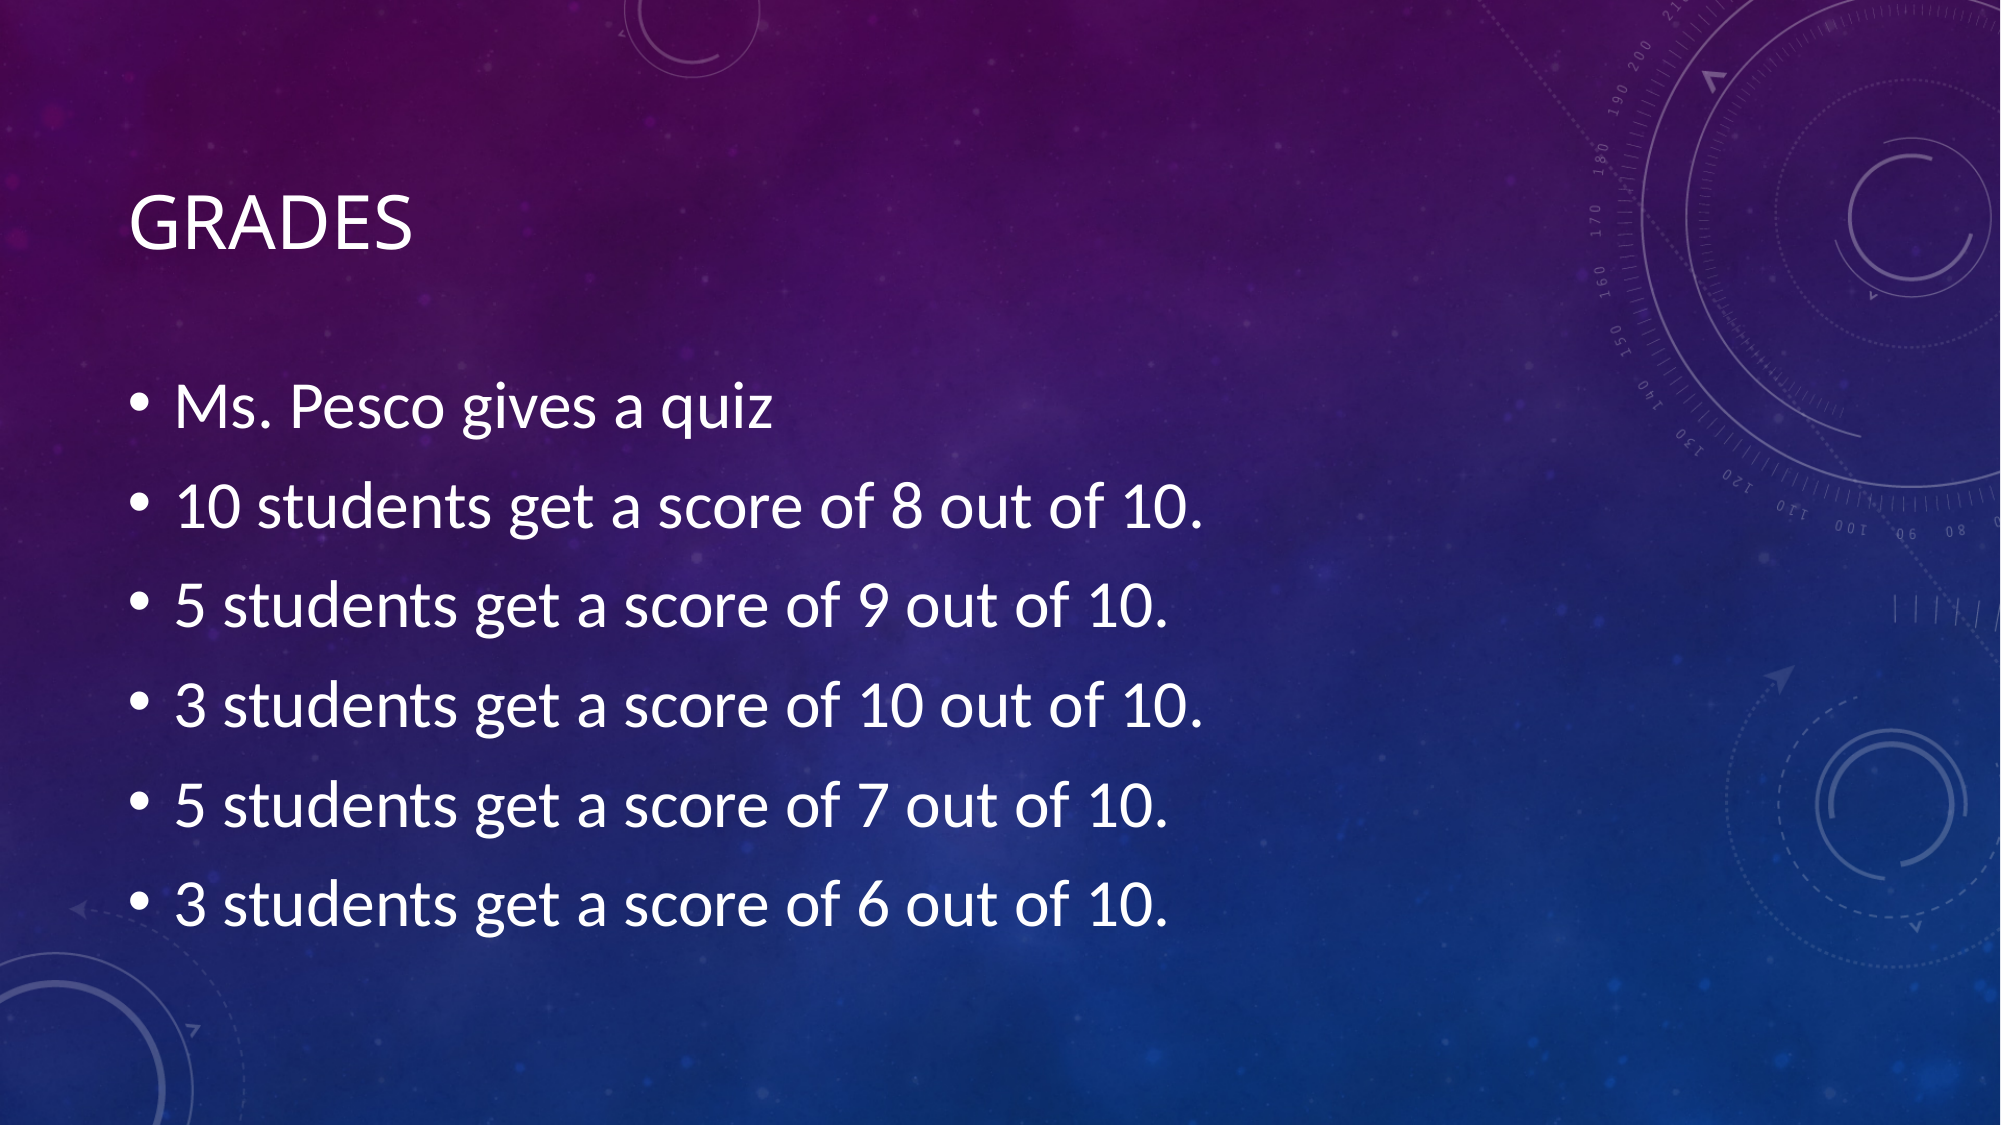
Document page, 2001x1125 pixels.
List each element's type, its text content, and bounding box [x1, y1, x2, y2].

picture [0, 0, 2001, 1125]
list Ms. Pesco gives a quiz 10 students get a score of 8 out of 10. 5 students get a score of 9 out of 10. 3 students get a score of 10 out of 10. 5 students get a score of 7 out of 10. 3 students get a score of 6 out of 10. [112, 351, 1775, 950]
title Grades [112, 99, 1775, 339]
